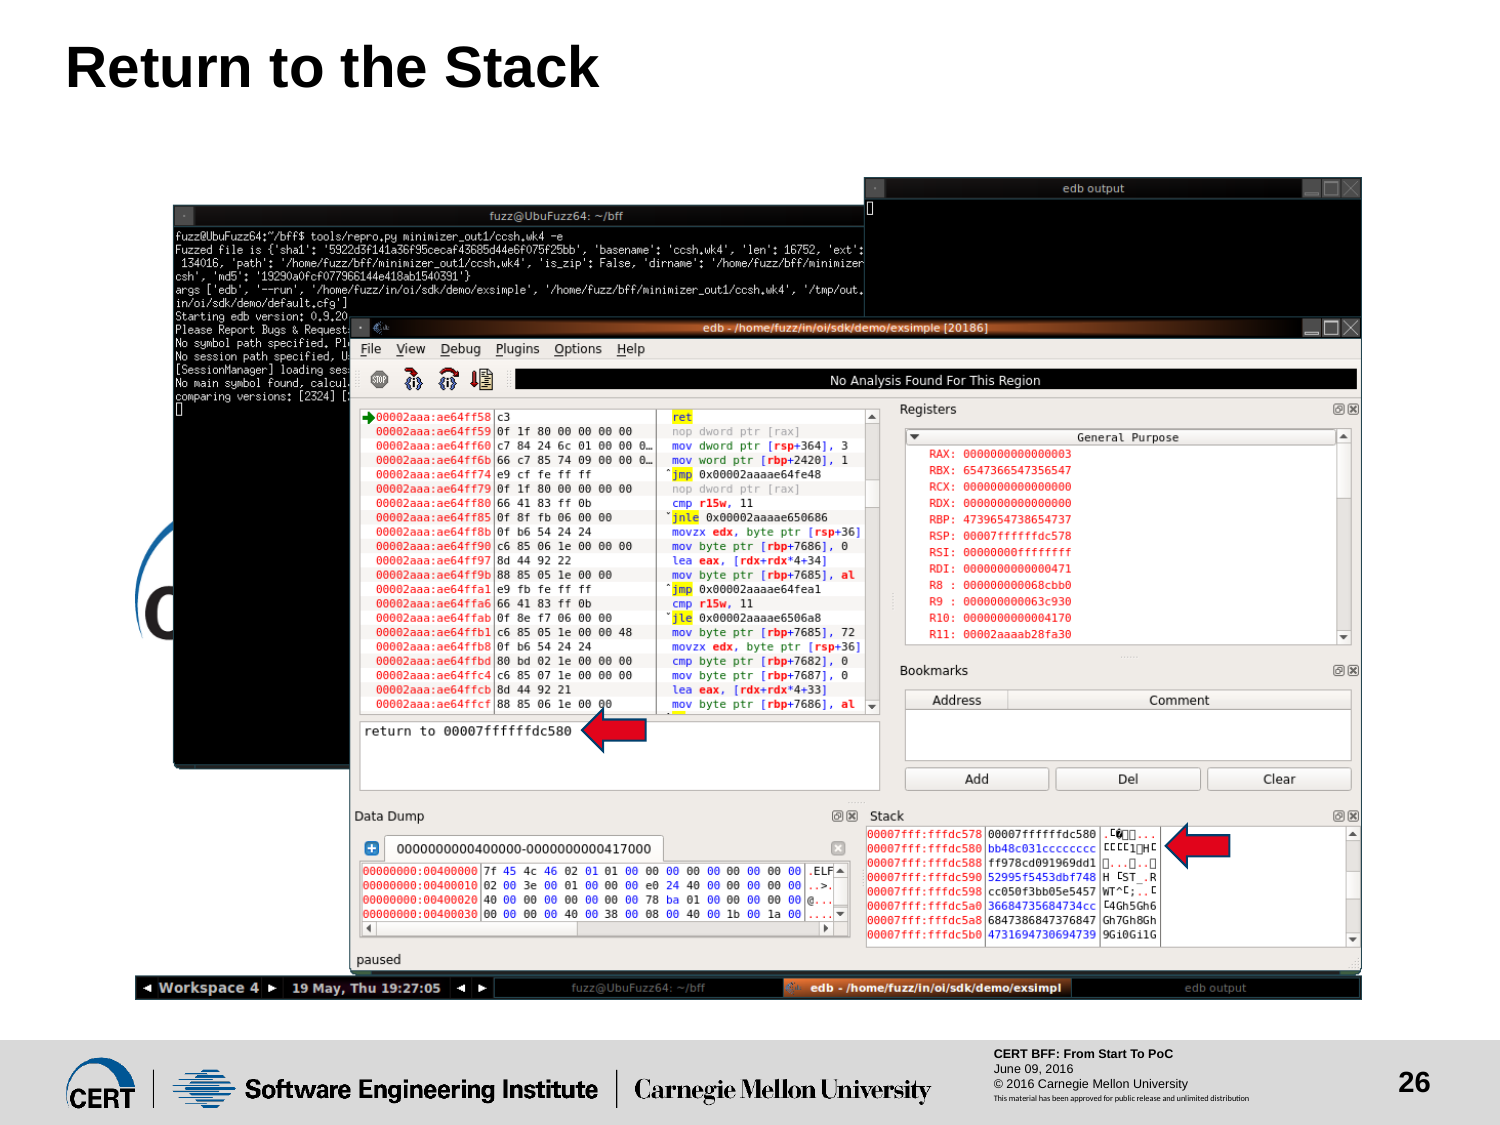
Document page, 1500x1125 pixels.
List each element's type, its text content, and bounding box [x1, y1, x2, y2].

picture [56, 1050, 942, 1113]
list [135, 177, 1362, 1000]
title Return to the Stack [65, 37, 1313, 148]
